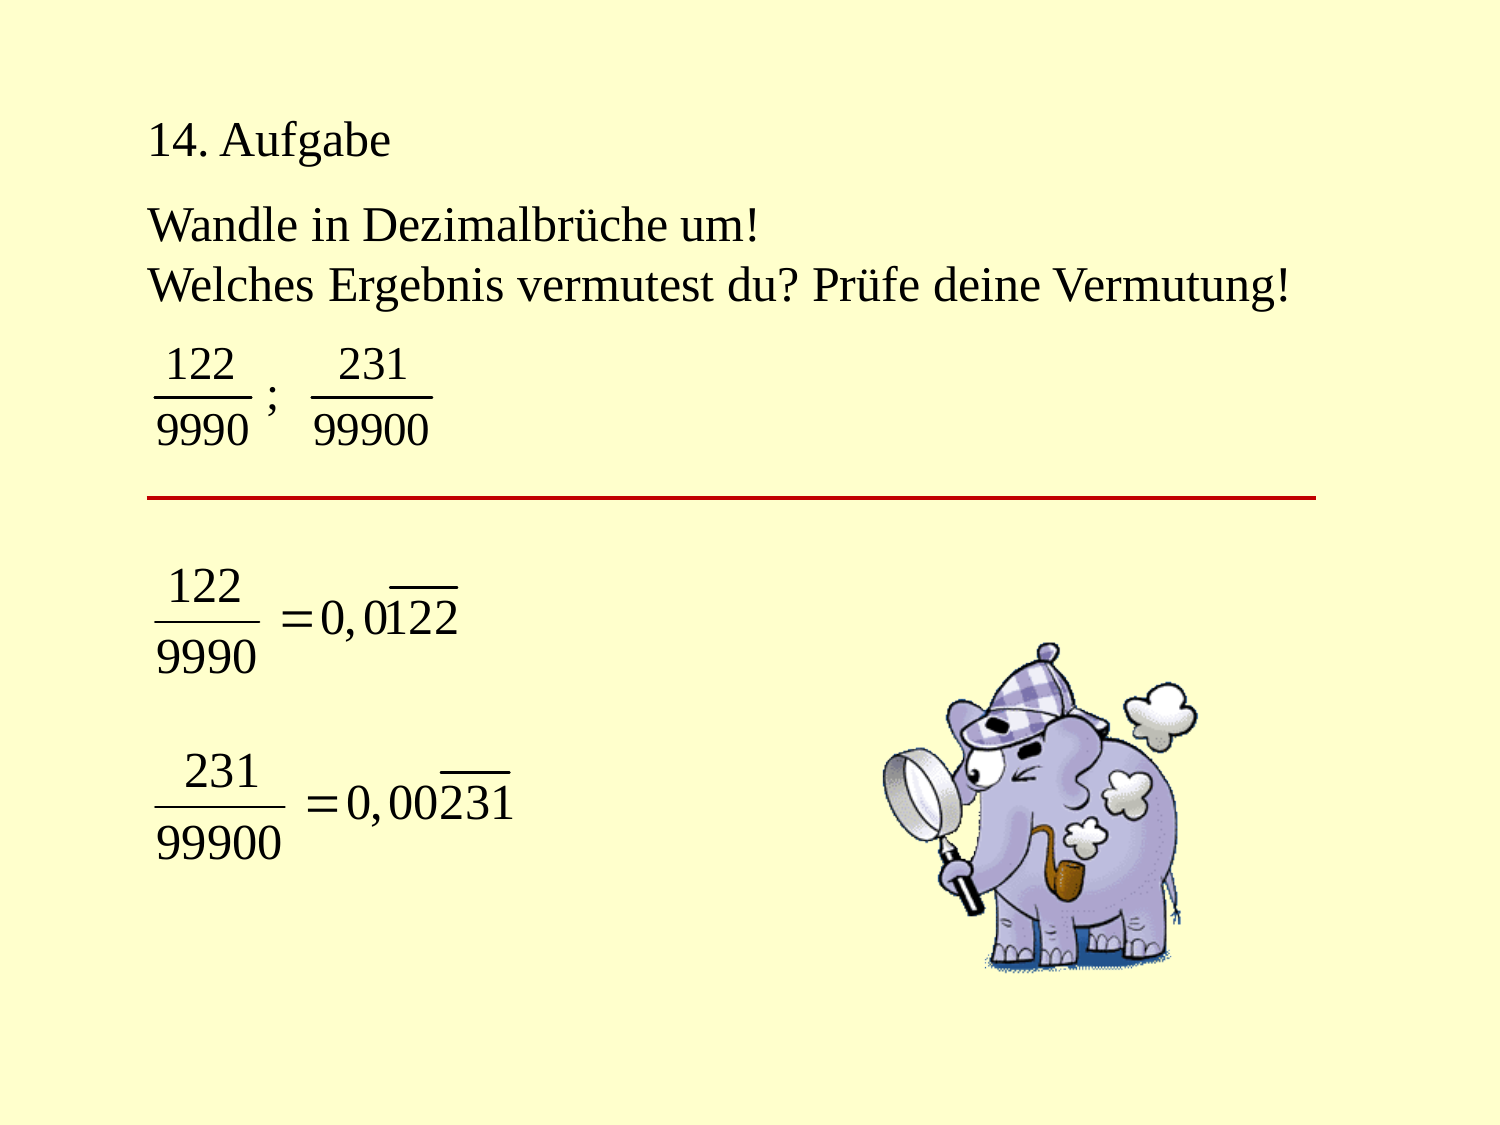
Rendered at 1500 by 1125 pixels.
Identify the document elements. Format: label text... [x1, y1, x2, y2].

picture [839, 641, 1200, 978]
text_box Wandle in Dezimalbrüche um! Welches Ergebnis vermutest du? Prüfe deine Vermutung! [132, 184, 1374, 320]
picture [146, 334, 441, 457]
picture [146, 554, 467, 686]
text_box 14. Aufgabe [132, 99, 1196, 174]
picture [146, 739, 522, 871]
